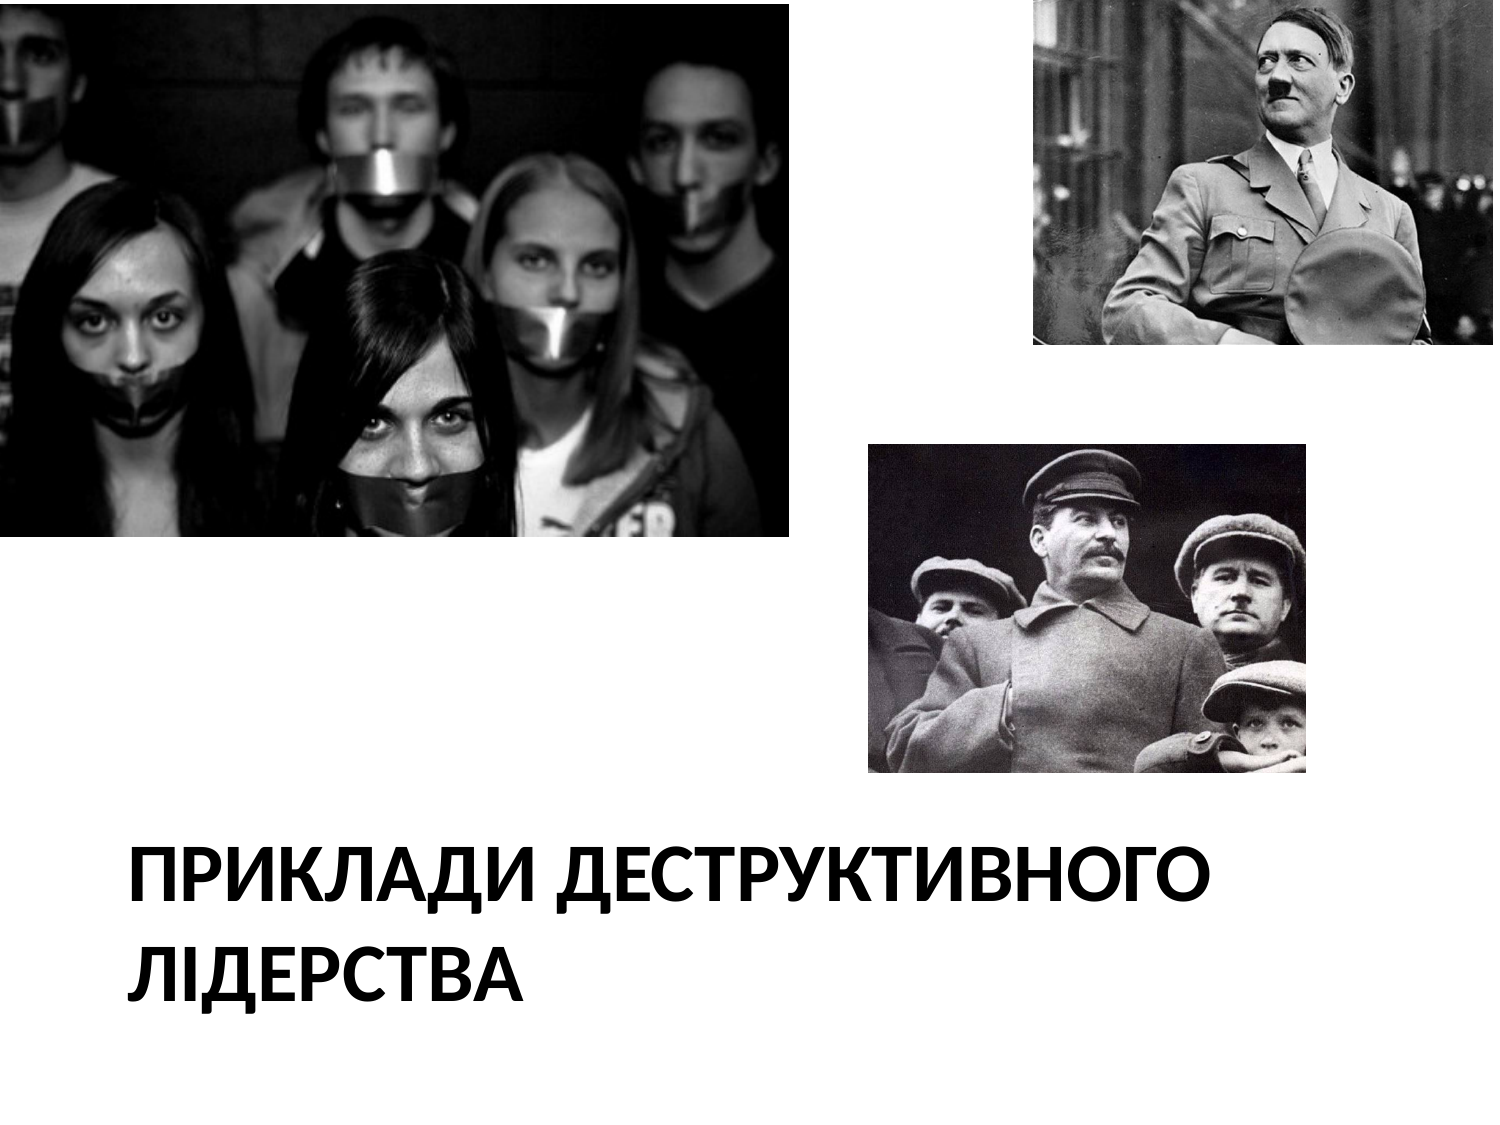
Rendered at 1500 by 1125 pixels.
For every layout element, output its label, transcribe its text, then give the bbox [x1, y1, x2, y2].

picture [0, 4, 790, 537]
title Приклади деструктивного лідерства [112, 810, 1388, 1034]
picture [1033, 0, 1494, 345]
picture [868, 444, 1306, 773]
